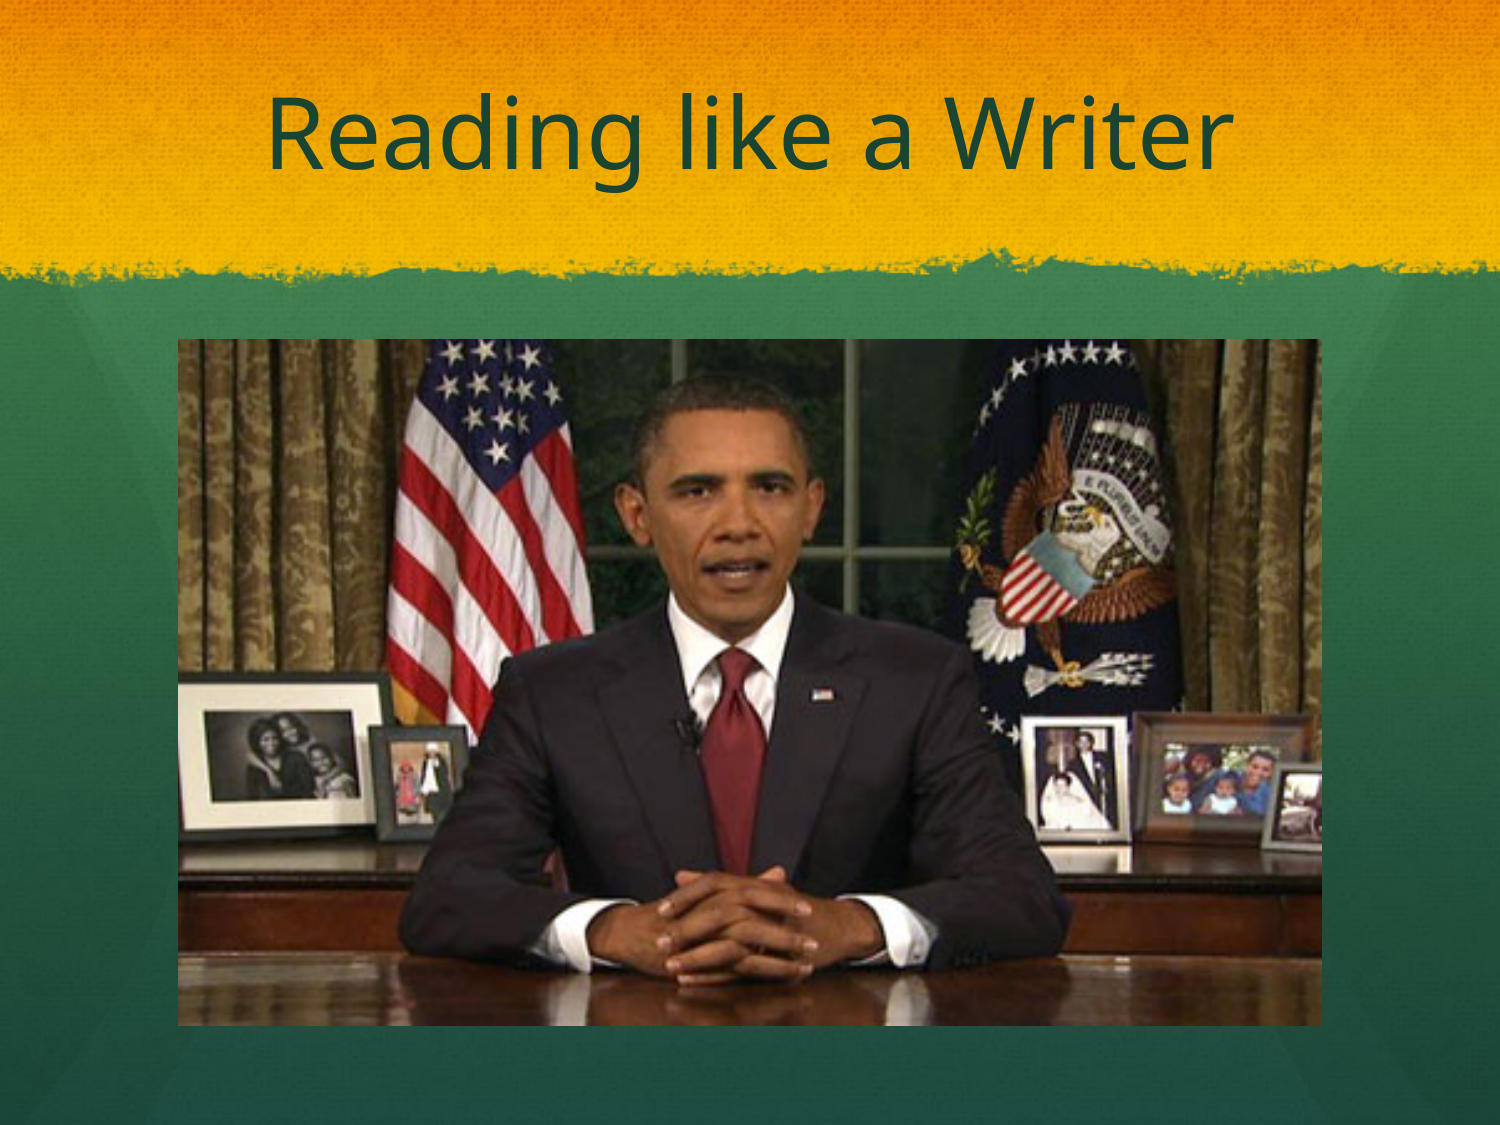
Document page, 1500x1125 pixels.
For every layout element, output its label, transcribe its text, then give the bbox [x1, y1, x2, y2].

title Reading like a Writer [125, 13, 1375, 246]
picture [0, 0, 1500, 1125]
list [124, 339, 1375, 1027]
